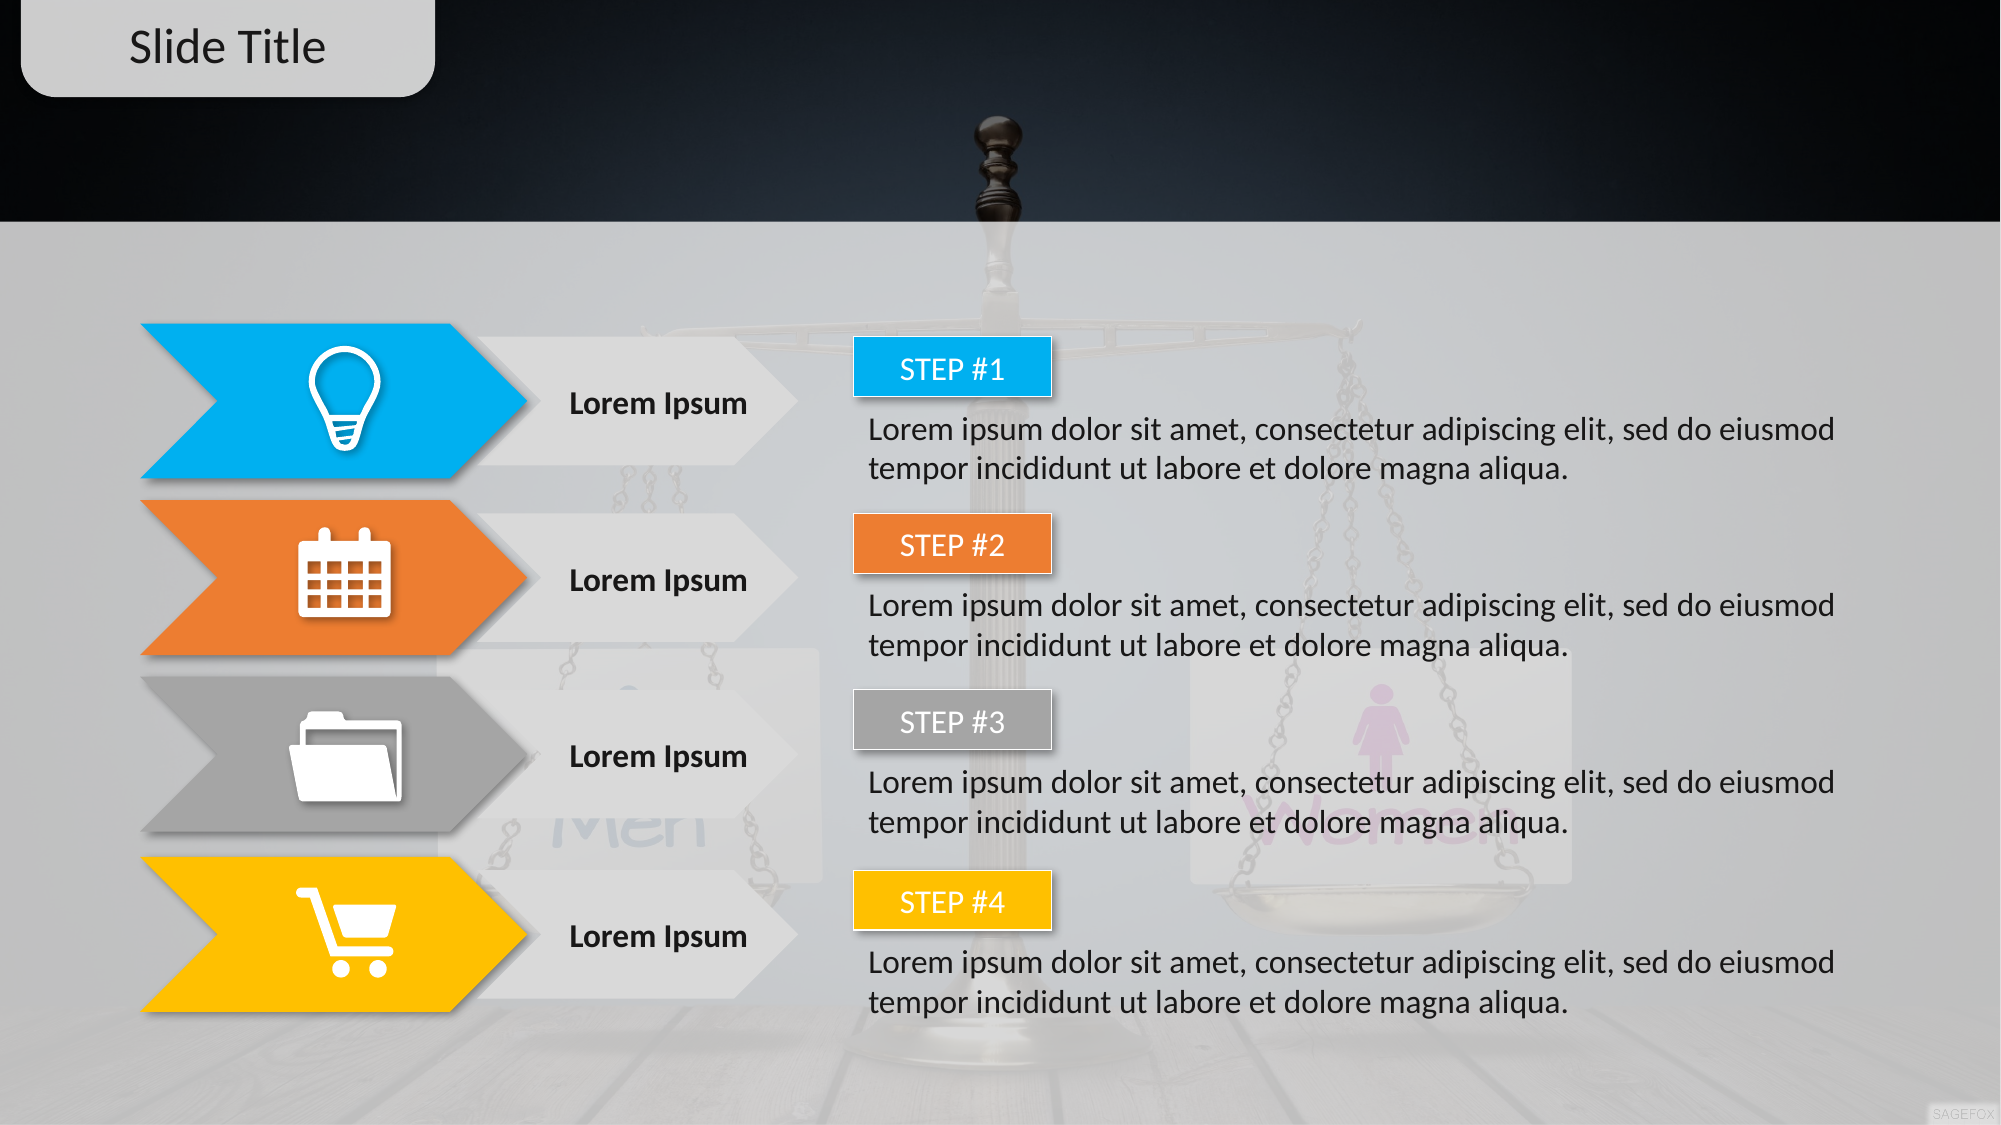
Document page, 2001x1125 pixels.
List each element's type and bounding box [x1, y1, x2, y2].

text_box [528, 336, 799, 466]
text_box [853, 689, 1907, 849]
text_box [20, 0, 436, 98]
text_box [853, 513, 1907, 672]
text_box [140, 856, 528, 1012]
text_box [853, 870, 1907, 1029]
text_box [140, 323, 528, 479]
text_box [476, 513, 799, 642]
picture [0, 0, 2001, 1100]
text_box [476, 870, 799, 999]
text_box [0, 221, 2000, 1125]
text_box [476, 689, 799, 819]
text_box [140, 676, 528, 832]
text_box [853, 336, 1907, 496]
text_box [140, 500, 528, 656]
